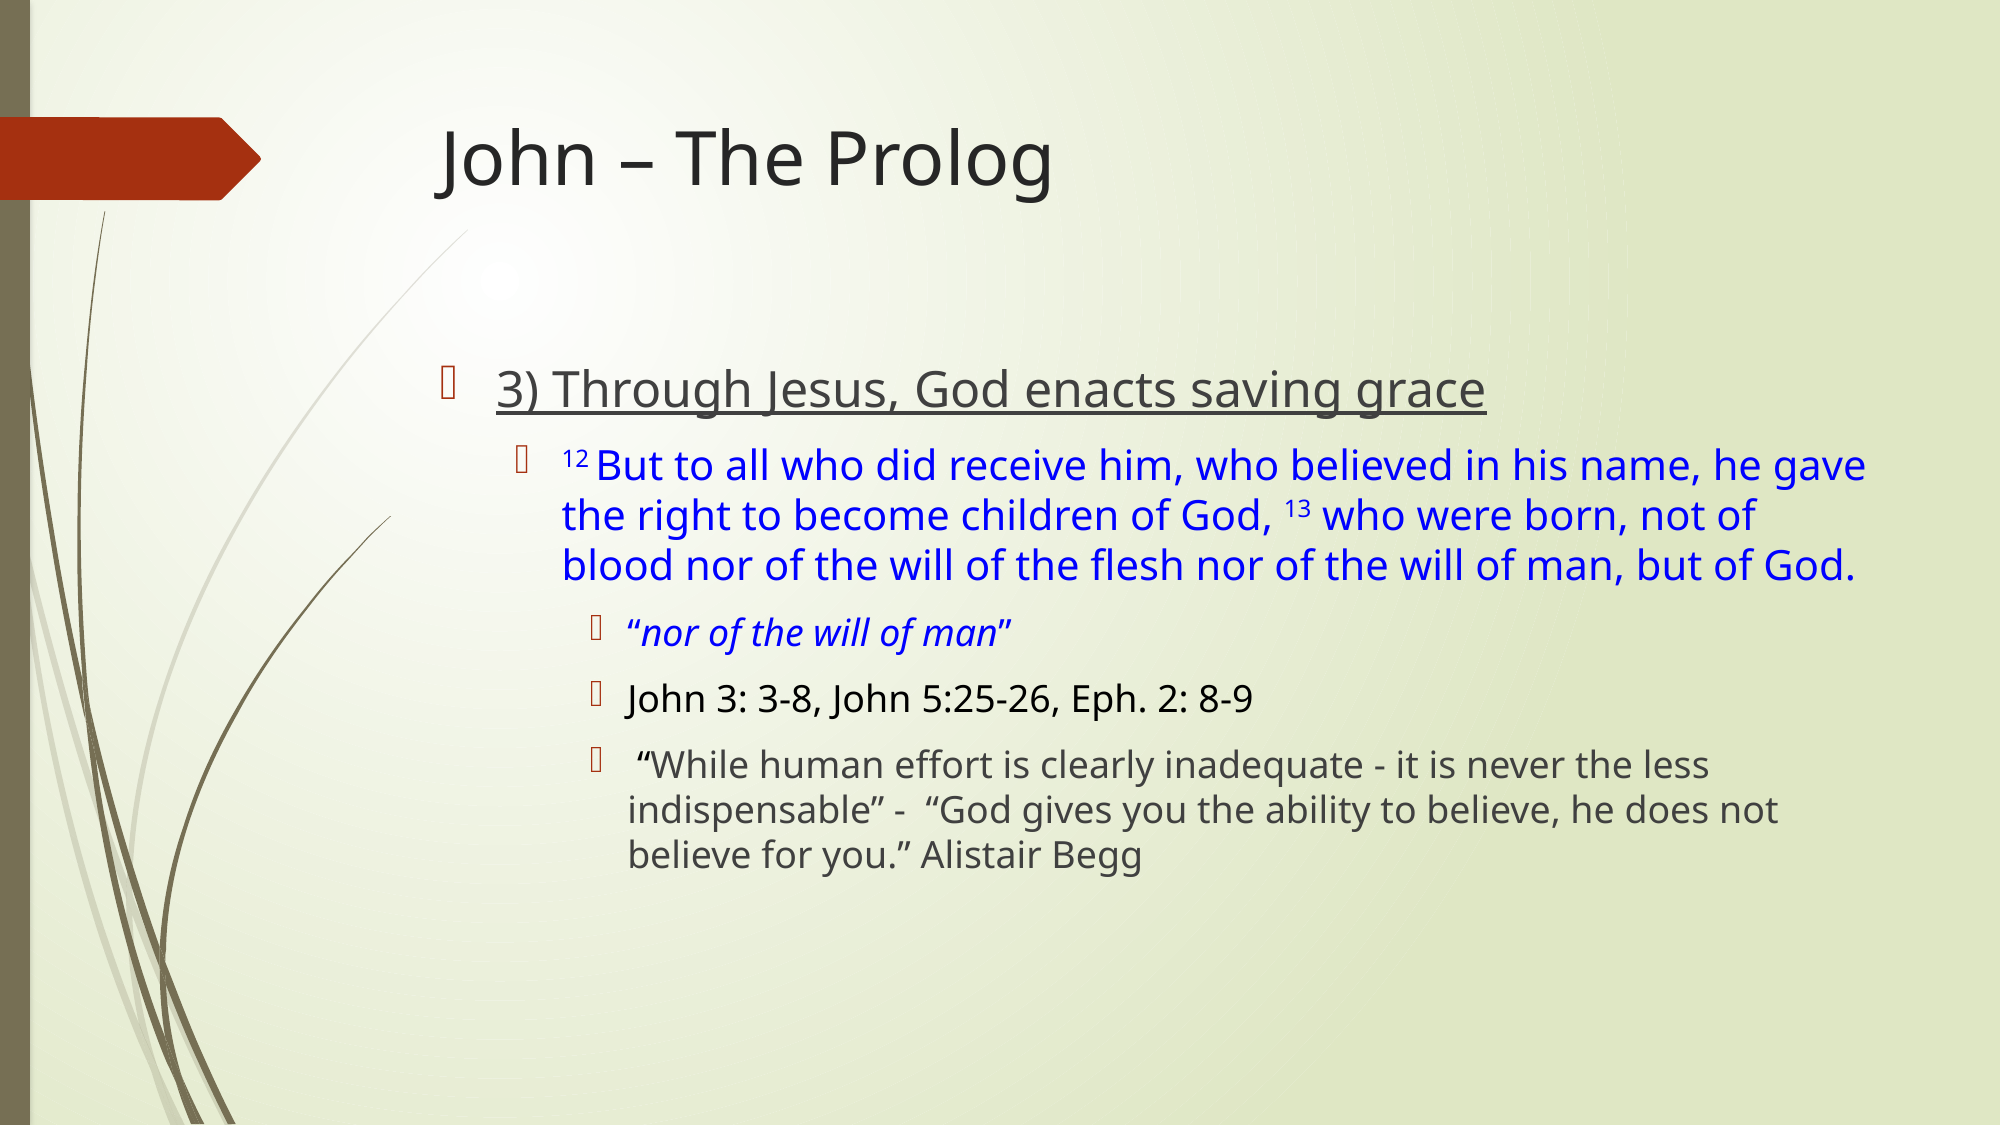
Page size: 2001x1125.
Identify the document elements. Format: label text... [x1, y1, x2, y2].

list 3) Through Jesus, God enacts saving grace 12 But to all who did receive him, who believed in his name, he gave the right to become children of God, 13 who were born, not of blood nor of the will of the flesh nor of the will of man, but of God. “nor of the will of man” John 3: 3-8, John 5:25-26, Eph. 2: 8-9 “While human effort is clearly inadequate - it is never the less indispensable” - “God gives you the ability to believe, he does not believe for you.” Alistair Begg [424, 350, 1888, 970]
title John – The Prolog [425, 102, 1888, 313]
